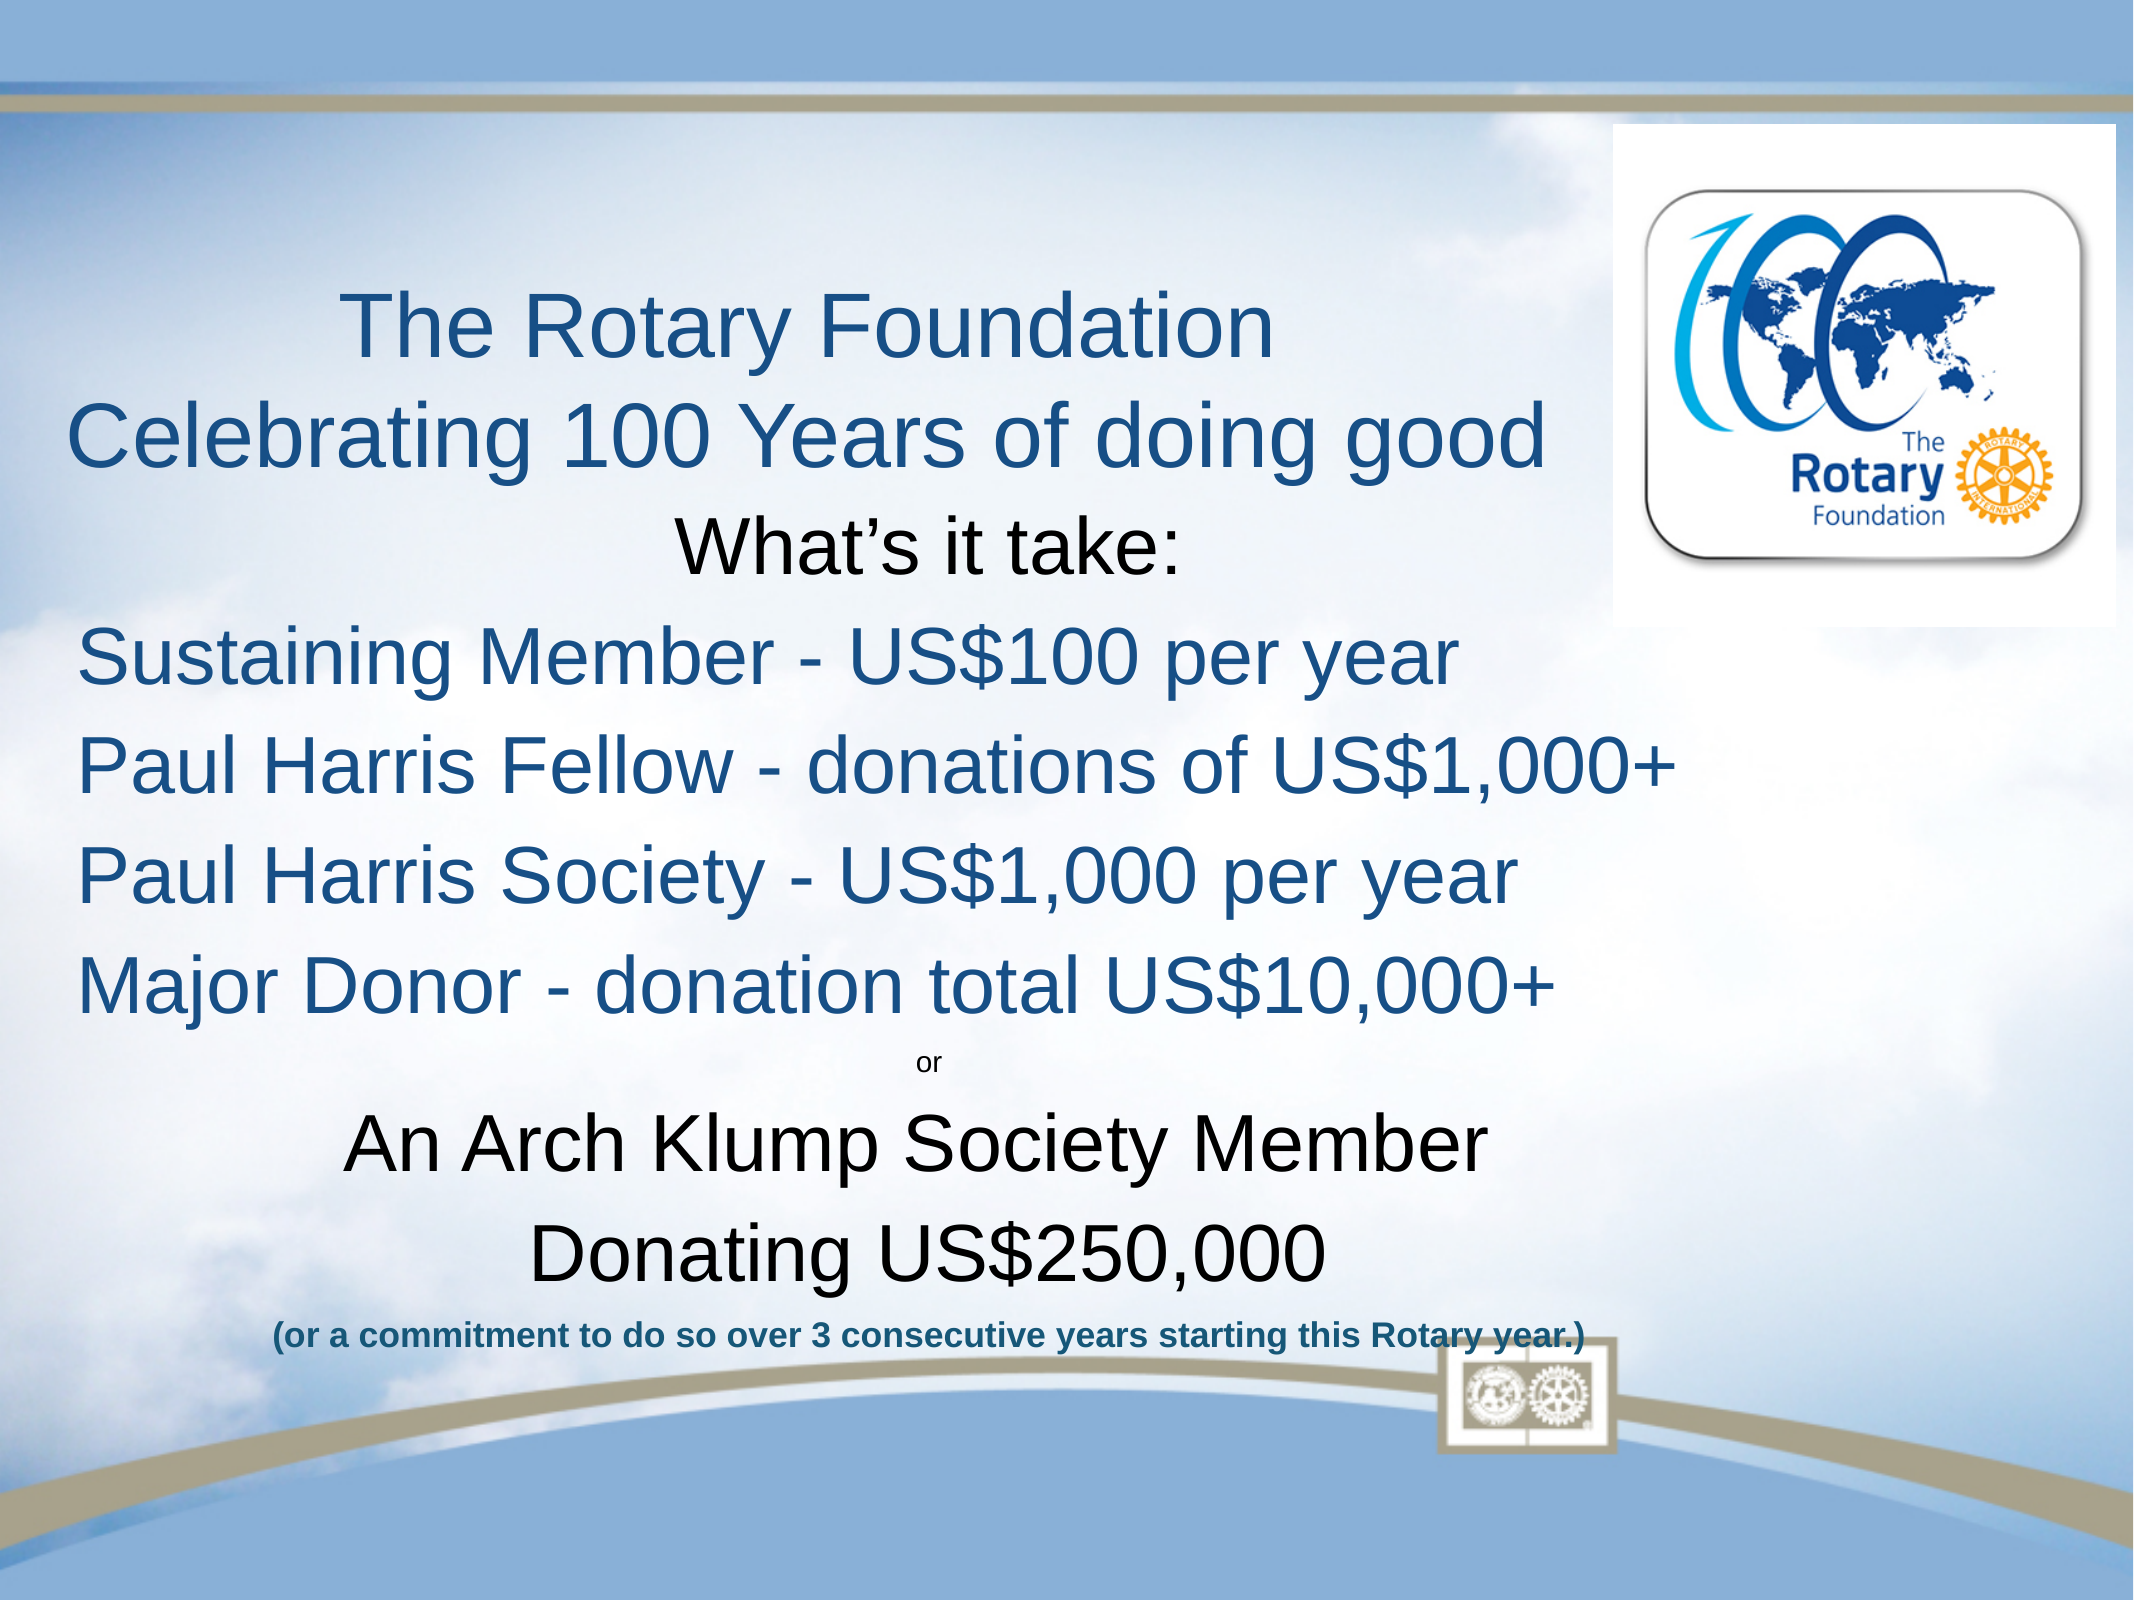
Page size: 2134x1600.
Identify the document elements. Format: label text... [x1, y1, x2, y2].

picture [0, 0, 2134, 1600]
list What’s it take: Sustaining Member - US$100 per year Paul Harris Fellow - donations of US$1,000+ Paul Harris Society - US$1,000 per year Major Donor - donation total US$10,000+ or An Arch Klump Society Member Donating US$250,000 (or a commitment to do so over 3 consecutive years starting this Rotary year.) [75, 492, 1783, 1384]
title The Rotary Foundation Celebrating 100 Years of doing good [48, 217, 1568, 534]
